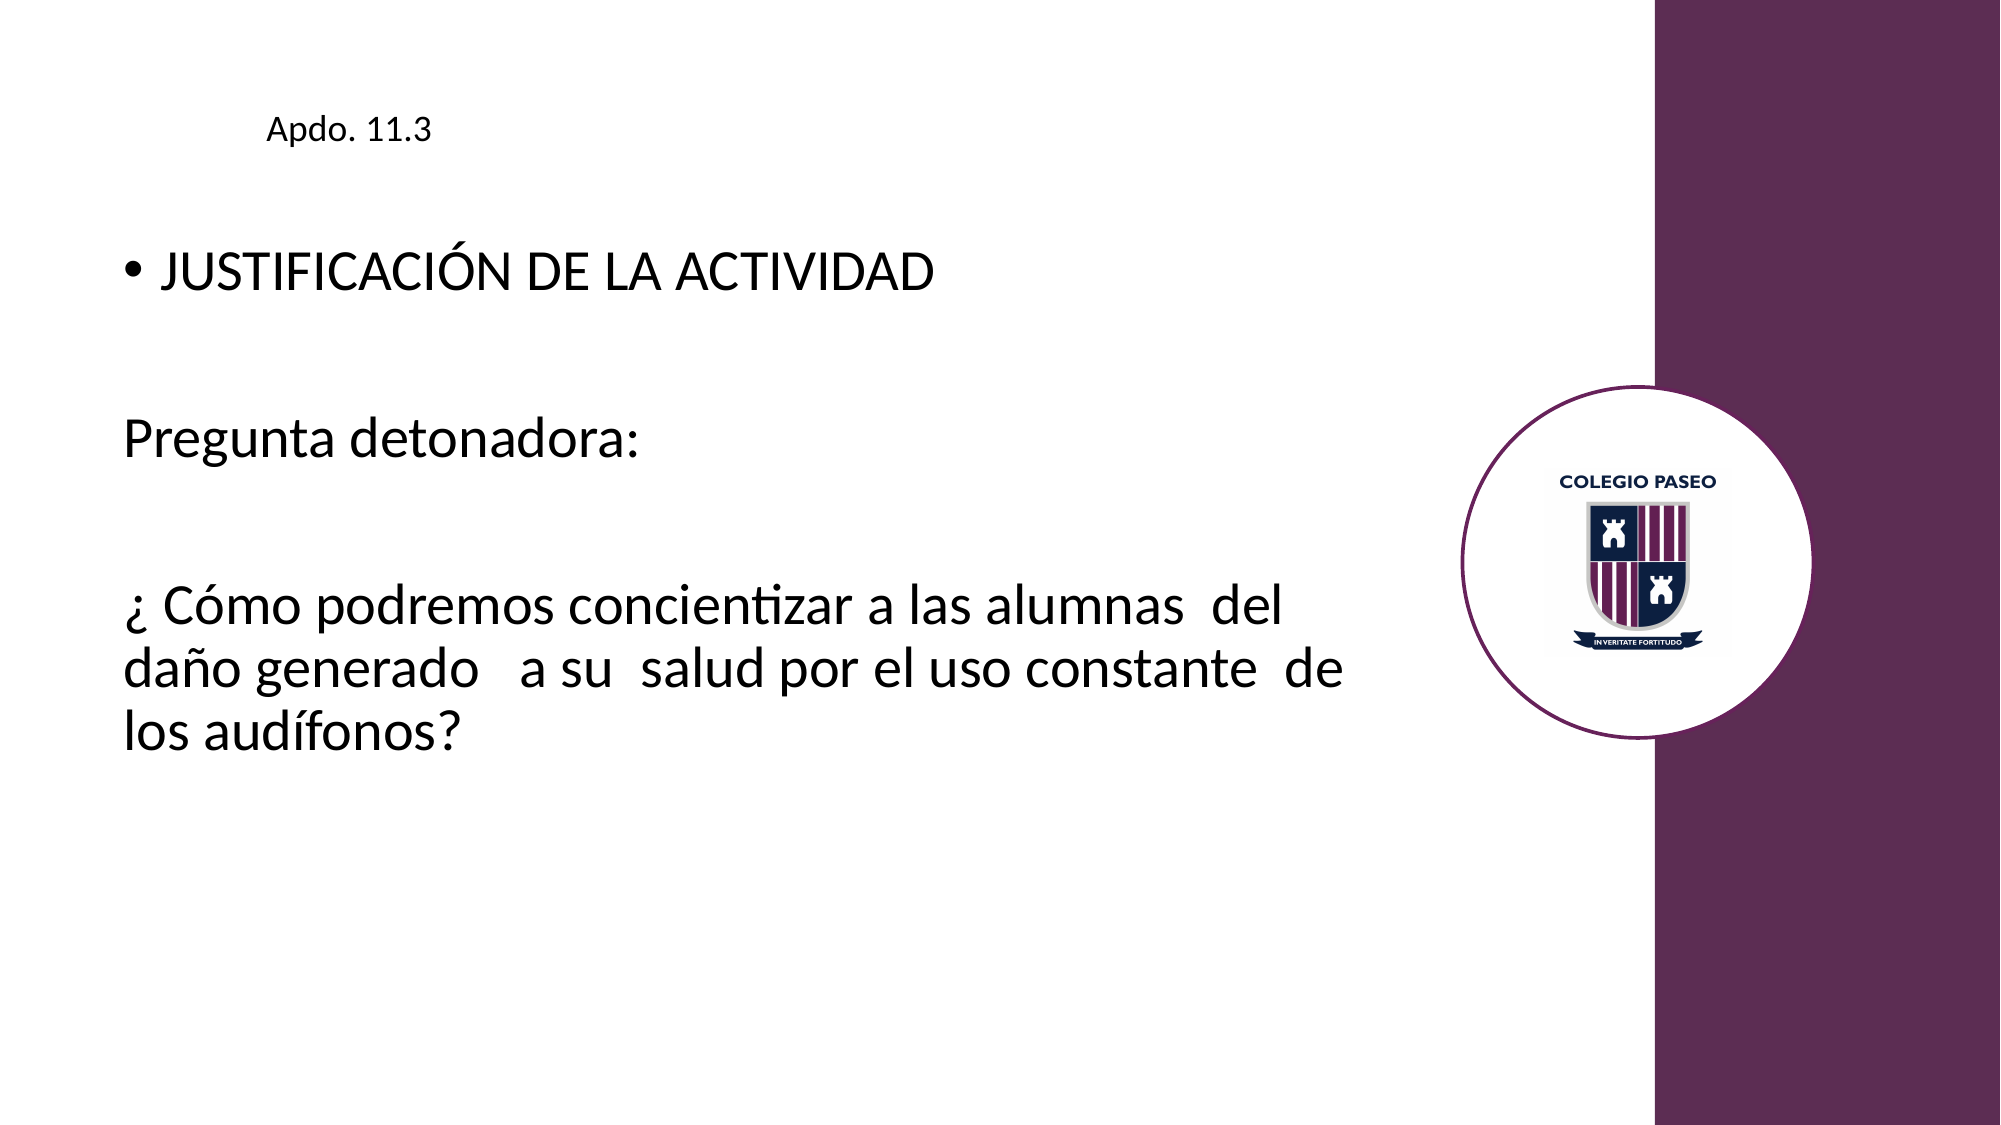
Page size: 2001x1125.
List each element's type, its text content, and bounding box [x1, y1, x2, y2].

text_box Apdo. 11.3 [251, 96, 447, 202]
picture [1544, 468, 1732, 657]
list JUSTIFICACIÓN DE LA ACTIVIDAD Pregunta detonadora: ¿ Cómo podremos concientizar a las alumnas del daño generado a su salud por el uso constante de los audífonos? [108, 232, 1423, 945]
text_box [1654, 0, 2000, 1125]
text_box [1461, 385, 1815, 739]
